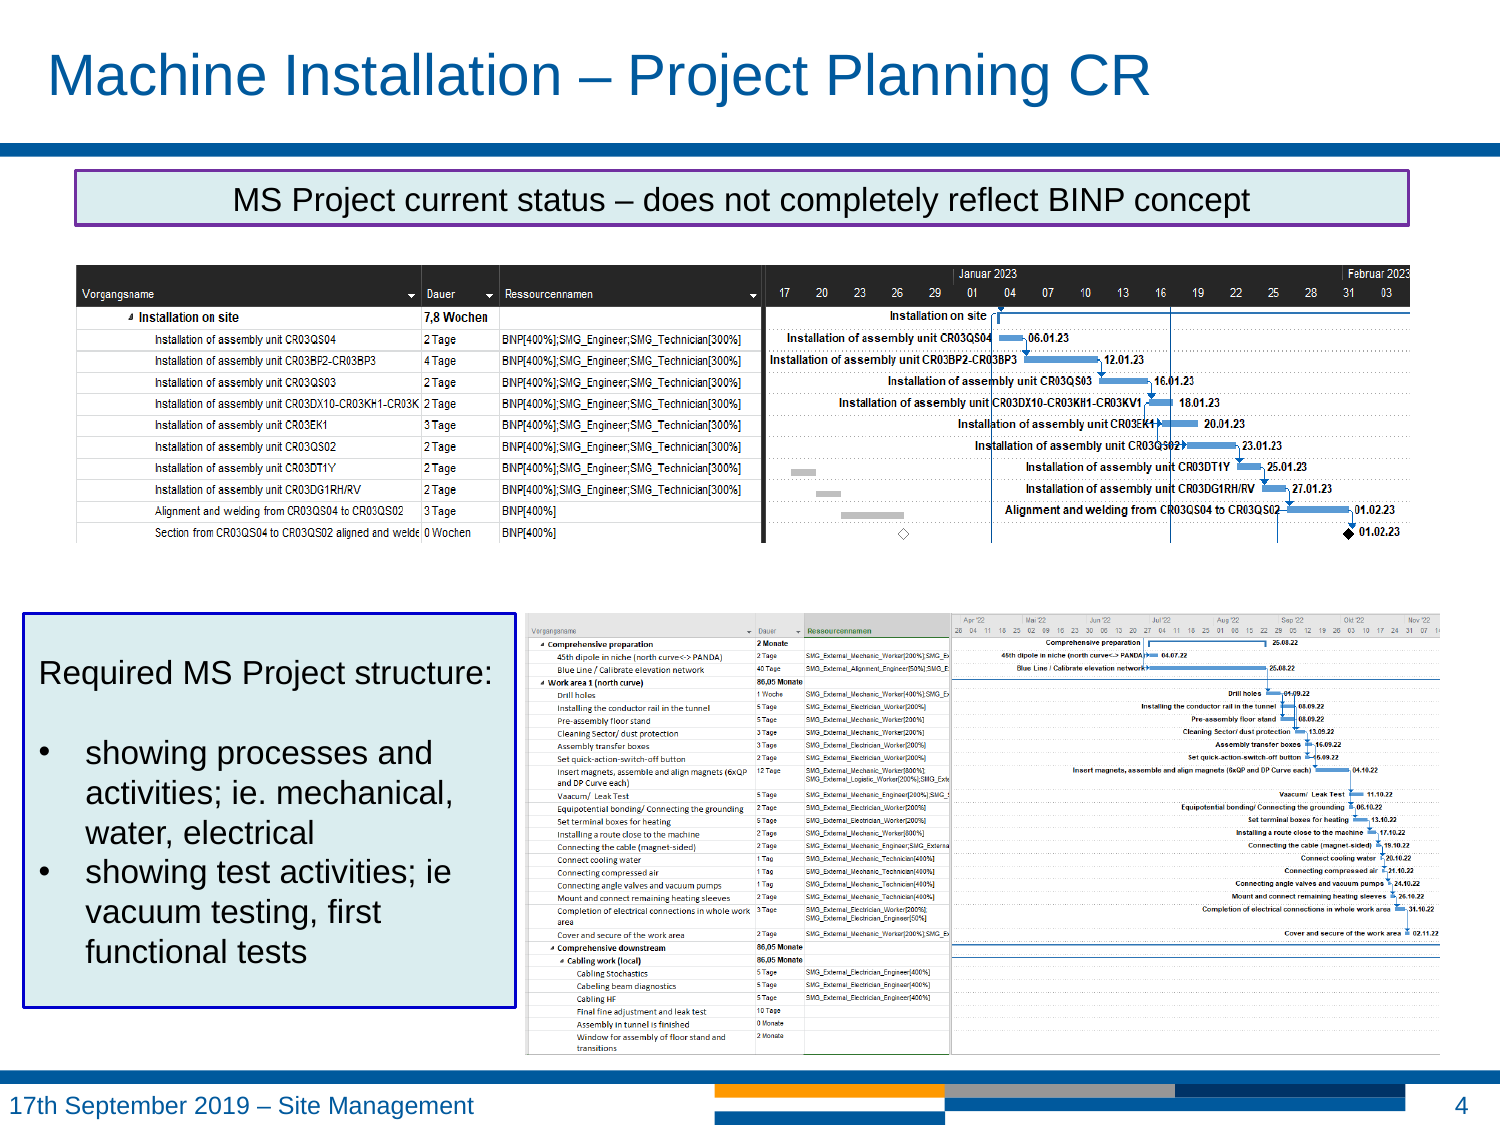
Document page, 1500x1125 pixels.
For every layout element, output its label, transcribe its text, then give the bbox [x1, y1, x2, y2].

picture [76, 265, 1410, 543]
slide_number 4 [1364, 1083, 1485, 1125]
title Machine Installation – Project Planning CR [47, 36, 1459, 118]
footer 17th September 2019 – Site Management [0, 1083, 715, 1125]
text_box MS Project current status – does not completely reflect BINP concept [75, 170, 1409, 225]
picture [525, 613, 1440, 1055]
text_box Required MS Project structure: showing processes and activities; ie. mechanical, water, electrical showing test activities; ie vacuum testing, first functional tests [23, 613, 516, 1008]
